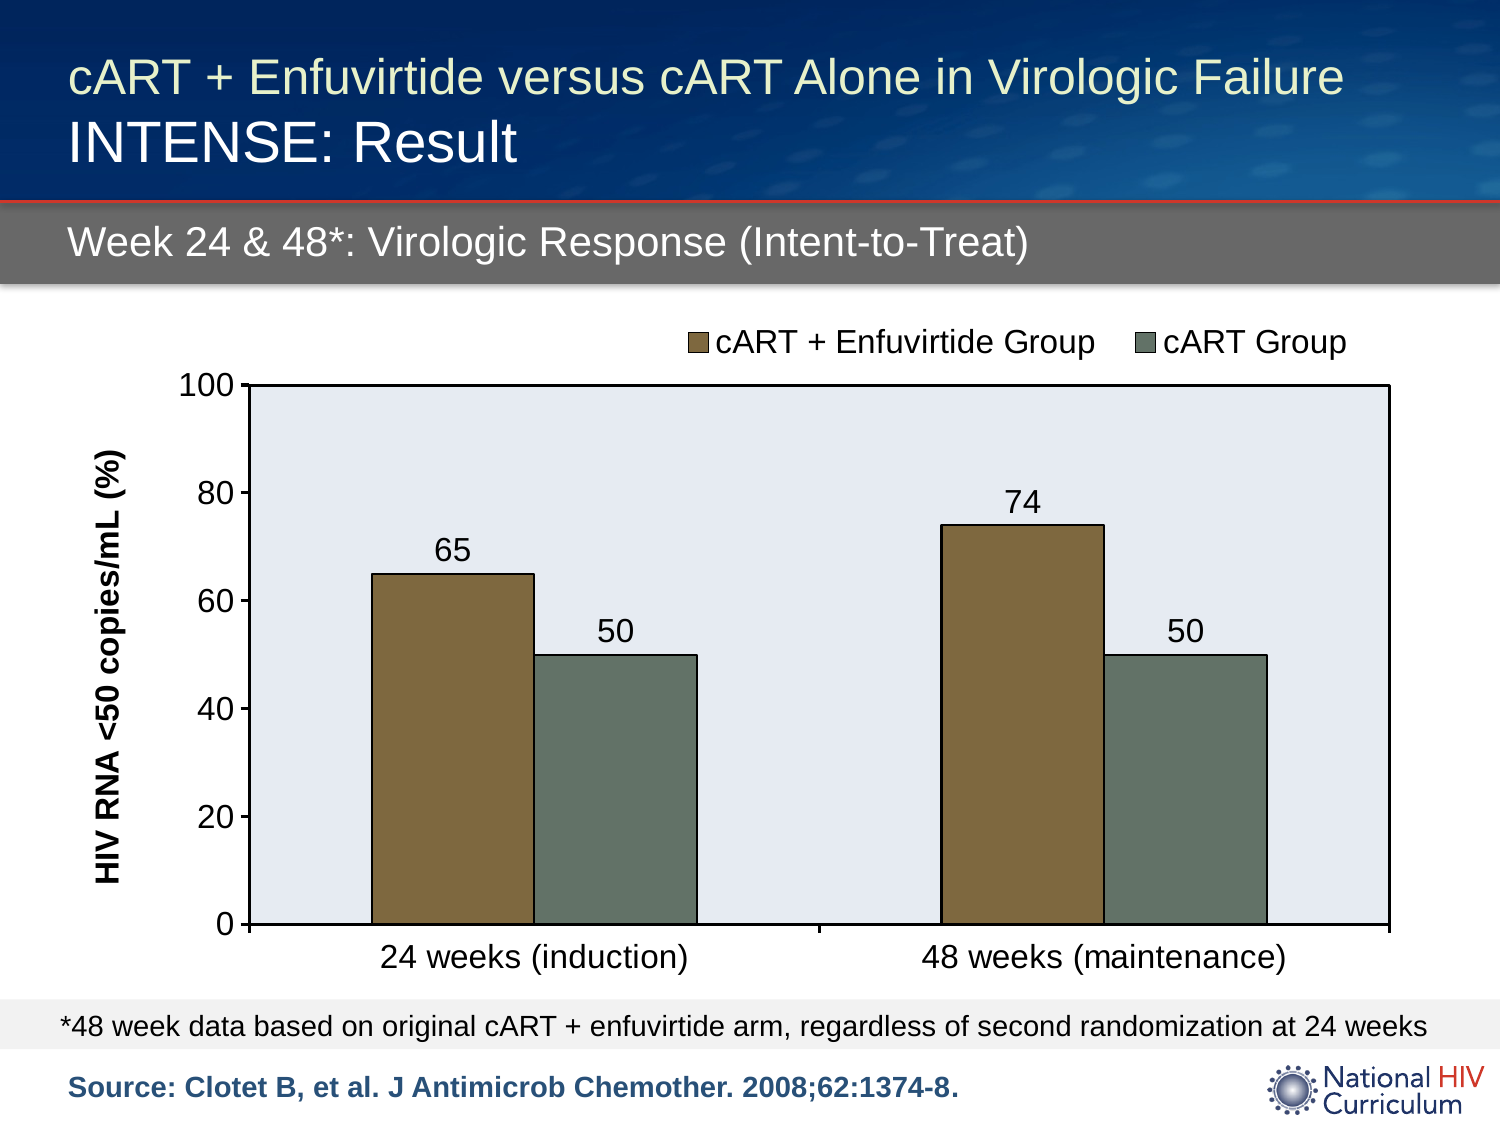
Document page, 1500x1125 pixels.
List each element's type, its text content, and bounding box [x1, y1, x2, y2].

title cART + Enfuvirtide versus cART Alone in Virologic Failure INTENSE: Result [53, 19, 1447, 199]
picture [0, 0, 1500, 200]
picture [1267, 1065, 1318, 1115]
text_box *48 week data based on original cART + enfuvirtide arm, regardless of second randomization at 24 weeks [0, 999, 1500, 1050]
list Source: Clotet B, et al. J Antimicrob Chemother. 2008;62:1374-8. [53, 1059, 1261, 1113]
chart [74, 299, 1426, 1013]
list Week 24 & 48*: Virologic Response (Intent-to-Treat) [52, 205, 1448, 281]
